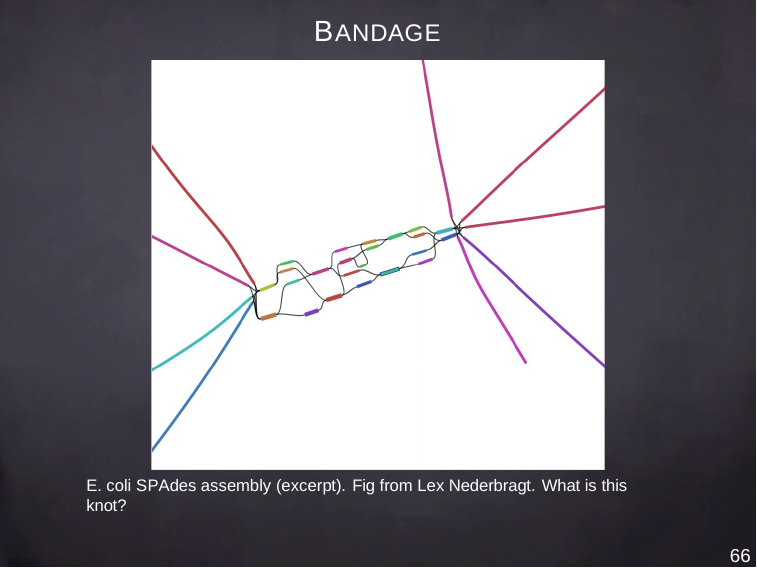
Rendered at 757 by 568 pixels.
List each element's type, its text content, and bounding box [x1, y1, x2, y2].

picture [0, 0, 756, 567]
text_box [151, 60, 605, 470]
text_box E. coli SPAdes assembly (excerpt). Fig from Lex Nederbragt. What is this knot? [84, 474, 672, 515]
title BANDAGE [65, 12, 691, 107]
slide_number 66 [725, 543, 755, 568]
